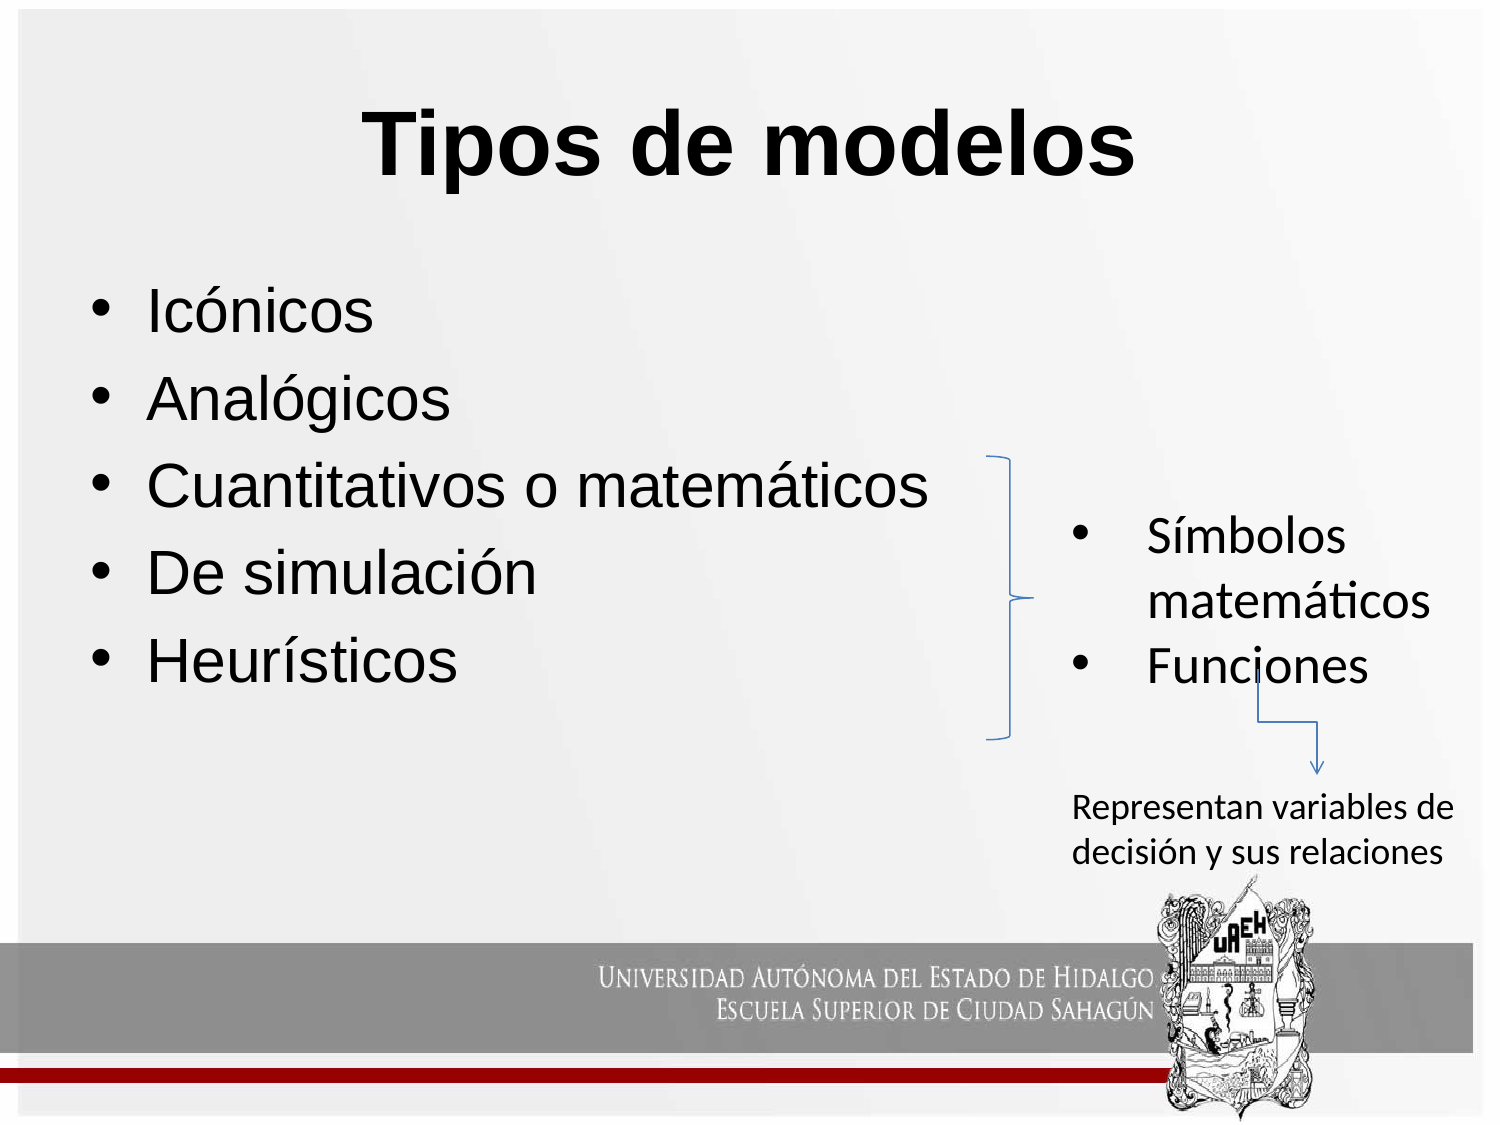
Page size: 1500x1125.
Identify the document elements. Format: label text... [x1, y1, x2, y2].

picture [0, 0, 1500, 1125]
list Icónicos Analógicos Cuantitativos o matemáticos De simulación Heurísticos [75, 262, 1425, 1005]
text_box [985, 455, 1495, 882]
title Tipos de modelos [75, 45, 1425, 233]
